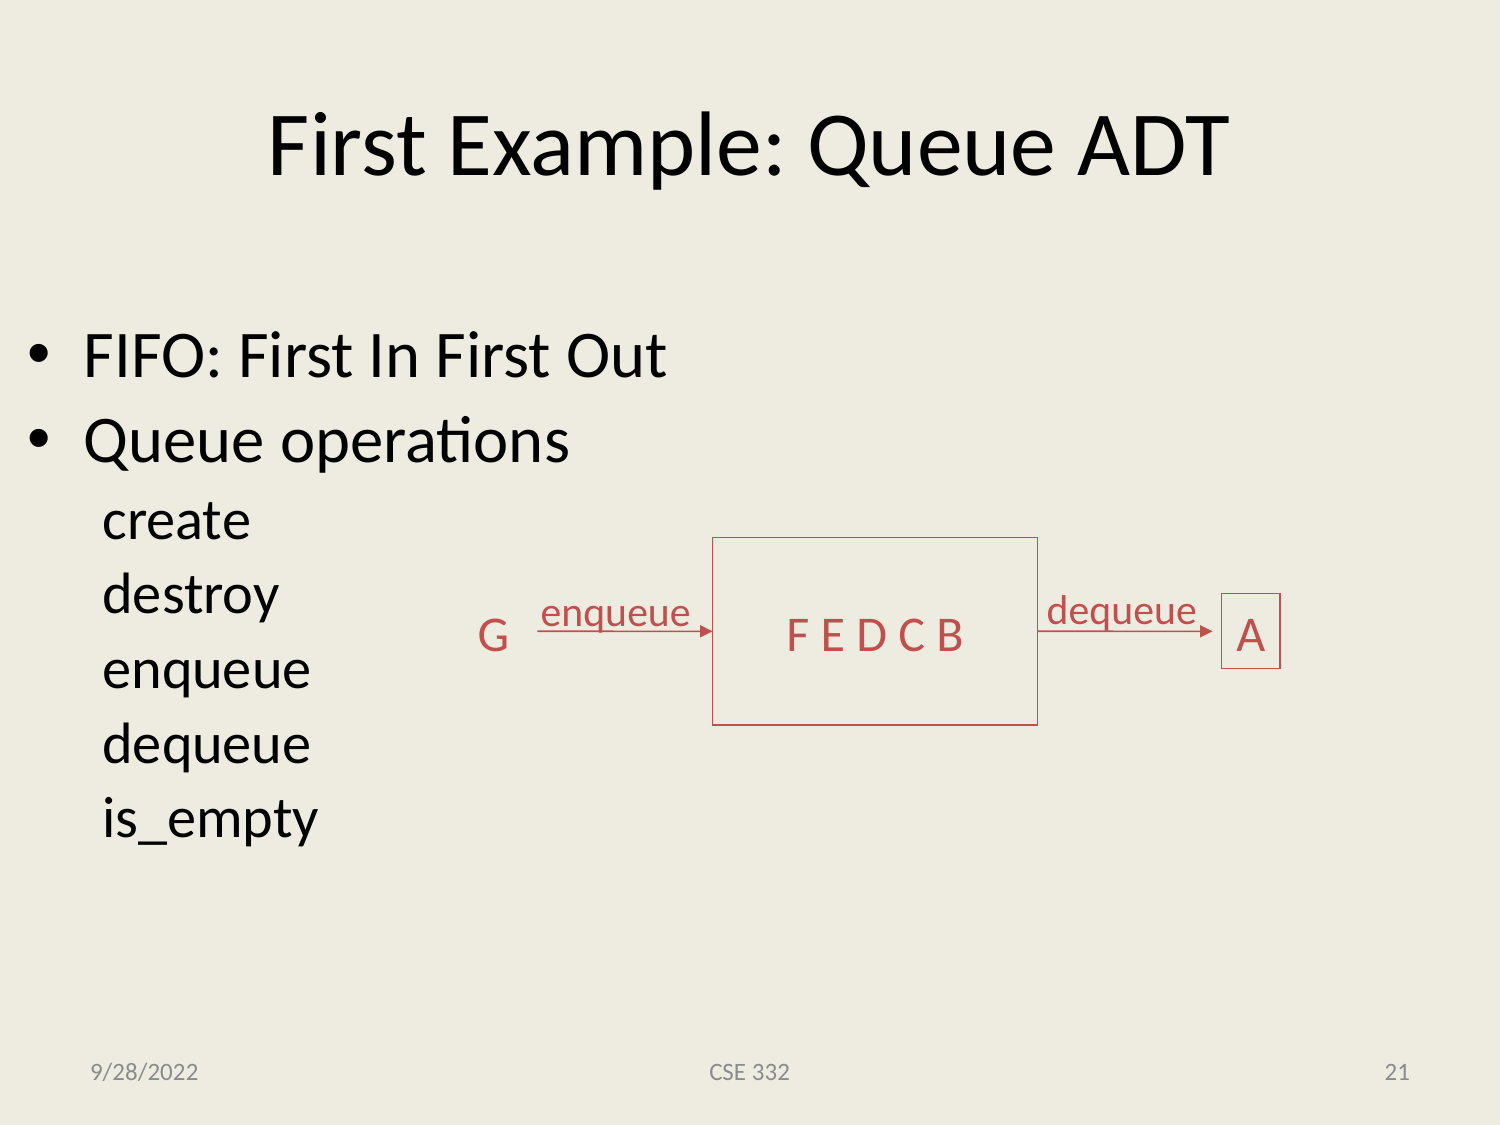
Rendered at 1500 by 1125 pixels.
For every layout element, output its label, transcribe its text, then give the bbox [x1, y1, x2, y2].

text_box enqueue [525, 577, 706, 643]
text_box G [462, 593, 525, 669]
text_box [706, 628, 713, 635]
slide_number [75, 1042, 425, 1103]
footer CSE 332 [512, 1042, 988, 1103]
title First Example: Queue ADT [75, 45, 1425, 233]
list FIFO: First In First Out Queue operations create destroy enqueue dequeue is_empty [12, 312, 1325, 931]
text_box A [1221, 593, 1281, 669]
text_box F E D C B [712, 537, 1038, 725]
slide_number 21 [1074, 1042, 1425, 1103]
text_box dequeue [1031, 575, 1212, 640]
